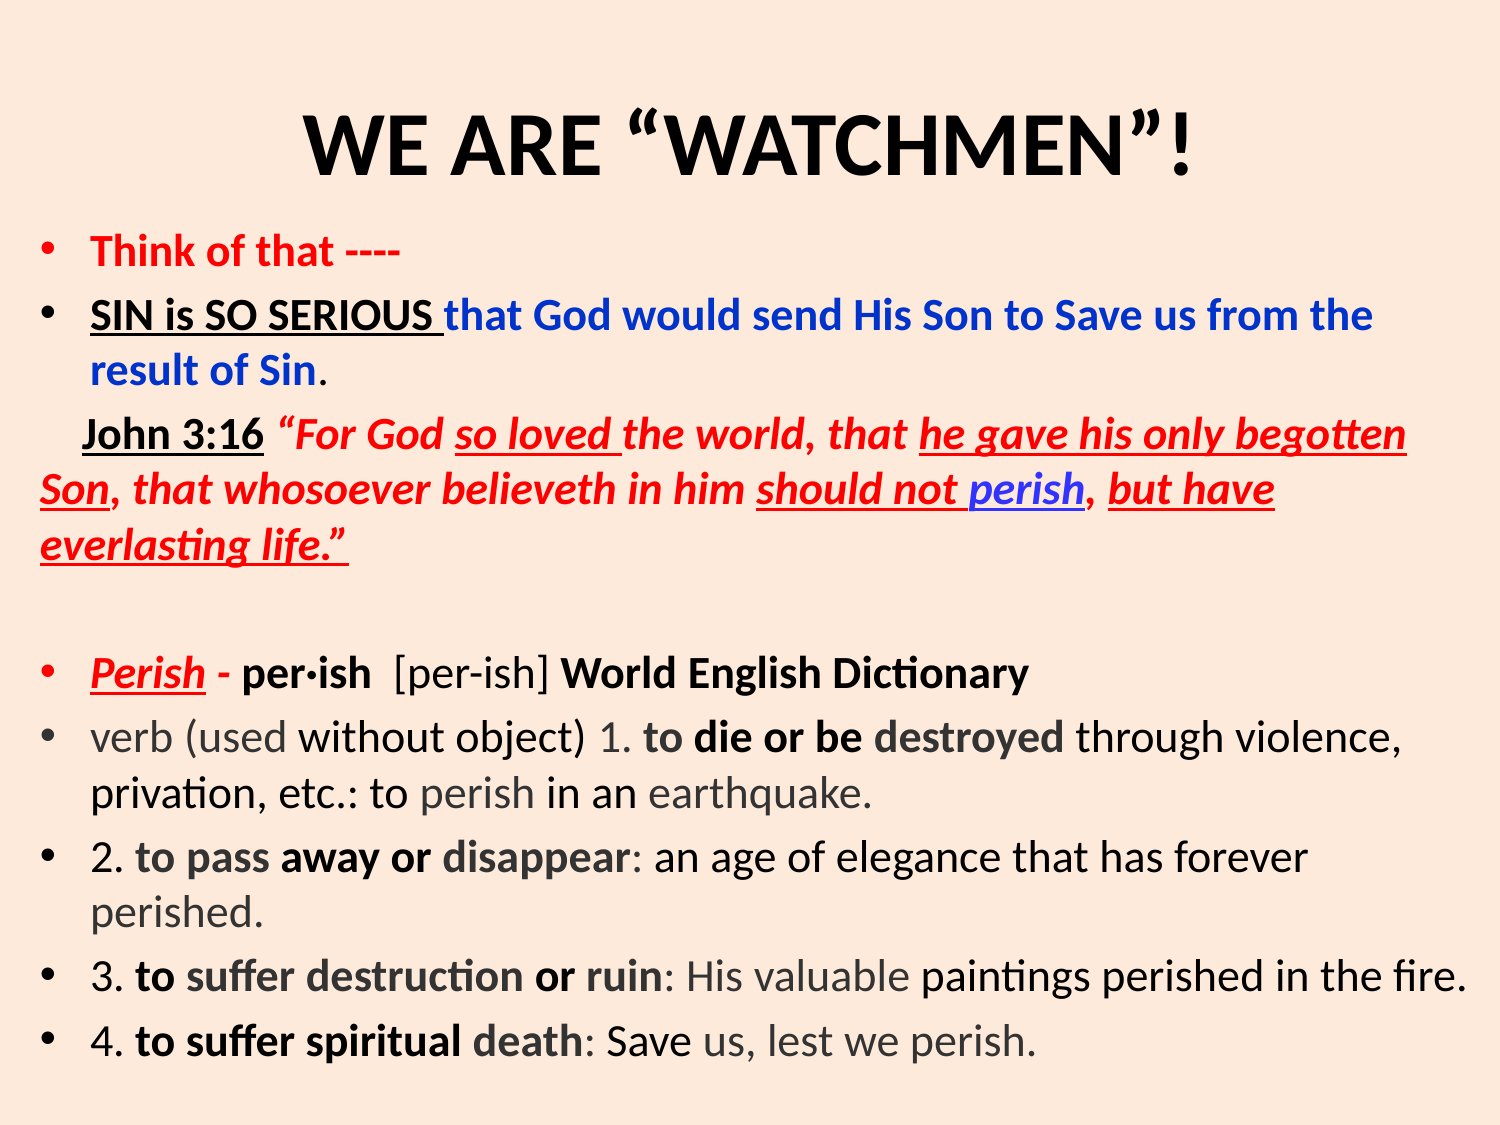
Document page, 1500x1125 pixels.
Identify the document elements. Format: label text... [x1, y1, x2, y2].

list Think of that ---- SIN is SO SERIOUS that God would send His Son to Save us from the result of Sin. John 3:16 “For God so loved the world, that he gave his only begotten Son, that whosoever believeth in him should not perish, but have everlasting life.” Perish - per·ish [per-ish] World English Dictionary verb (used without object) 1. to die or be destroyed through violence, privation, etc.: to perish in an earthquake. 2. to pass away or disappear: an age of elegance that has forever perished. 3. to suffer destruction or ruin: His valuable paintings perished in the fire. 4. to suffer spiritual death: Save us, lest we perish. [24, 212, 1488, 1100]
title WE ARE “WATCHMEN”! [75, 45, 1425, 212]
